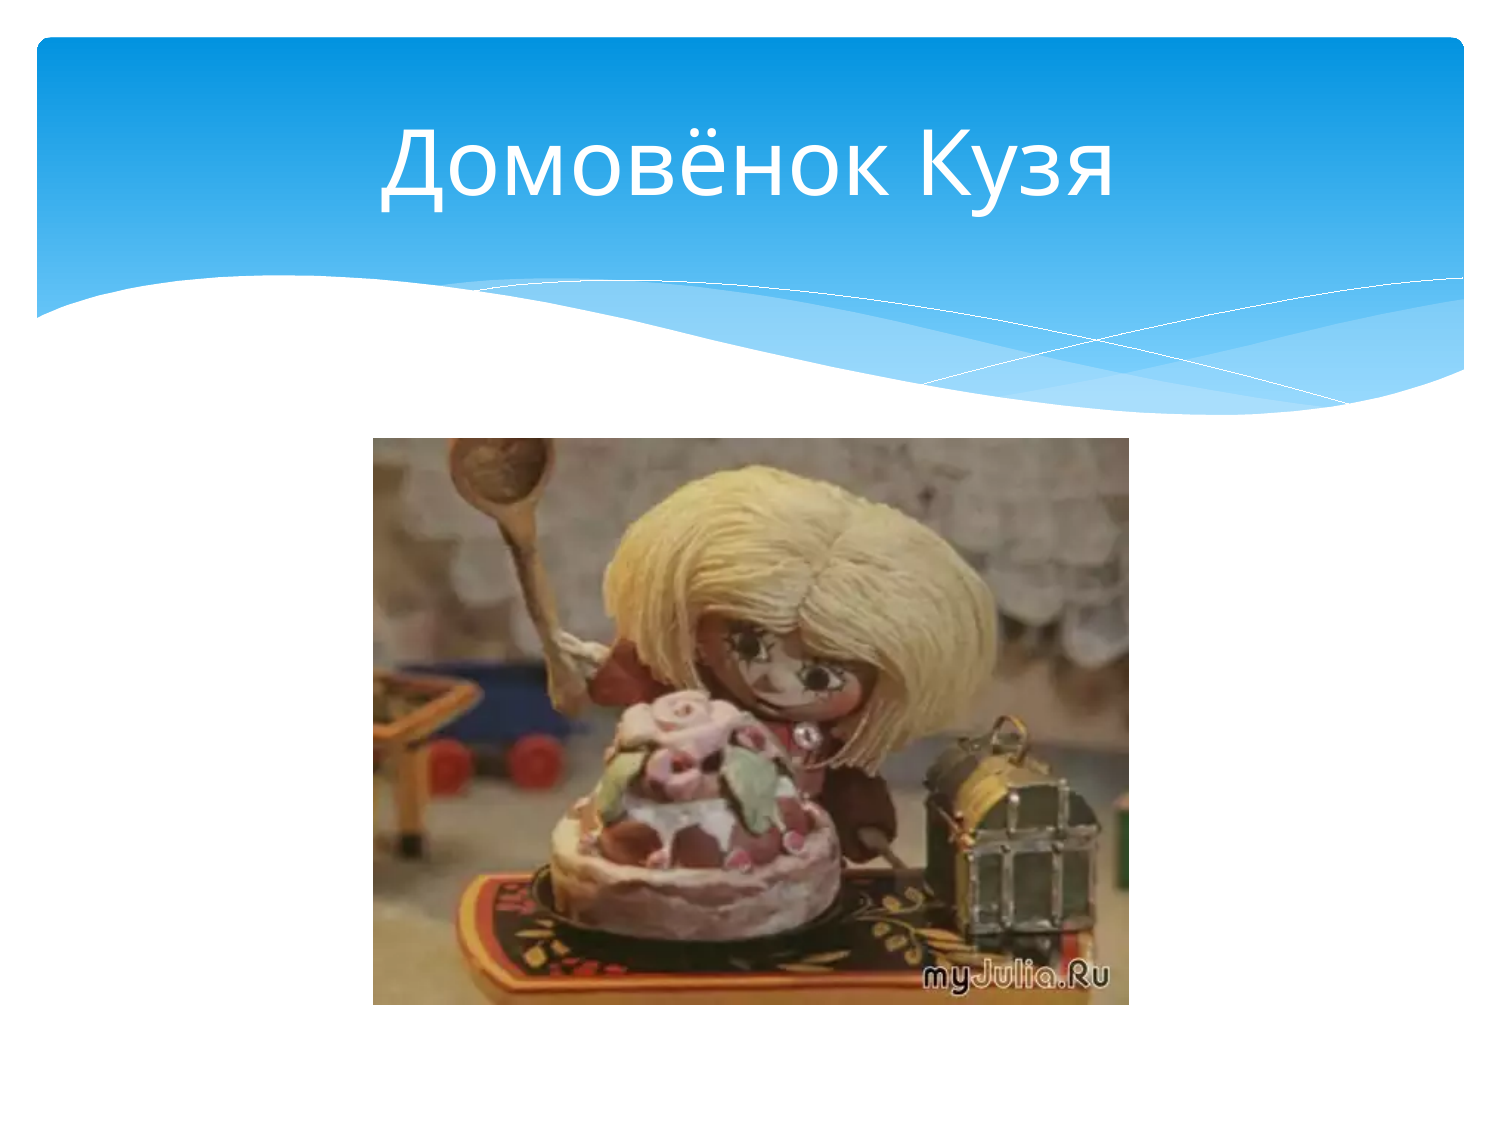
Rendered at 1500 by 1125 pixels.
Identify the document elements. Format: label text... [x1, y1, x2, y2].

title Домовёнок Кузя [75, 55, 1425, 261]
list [372, 438, 1129, 1006]
